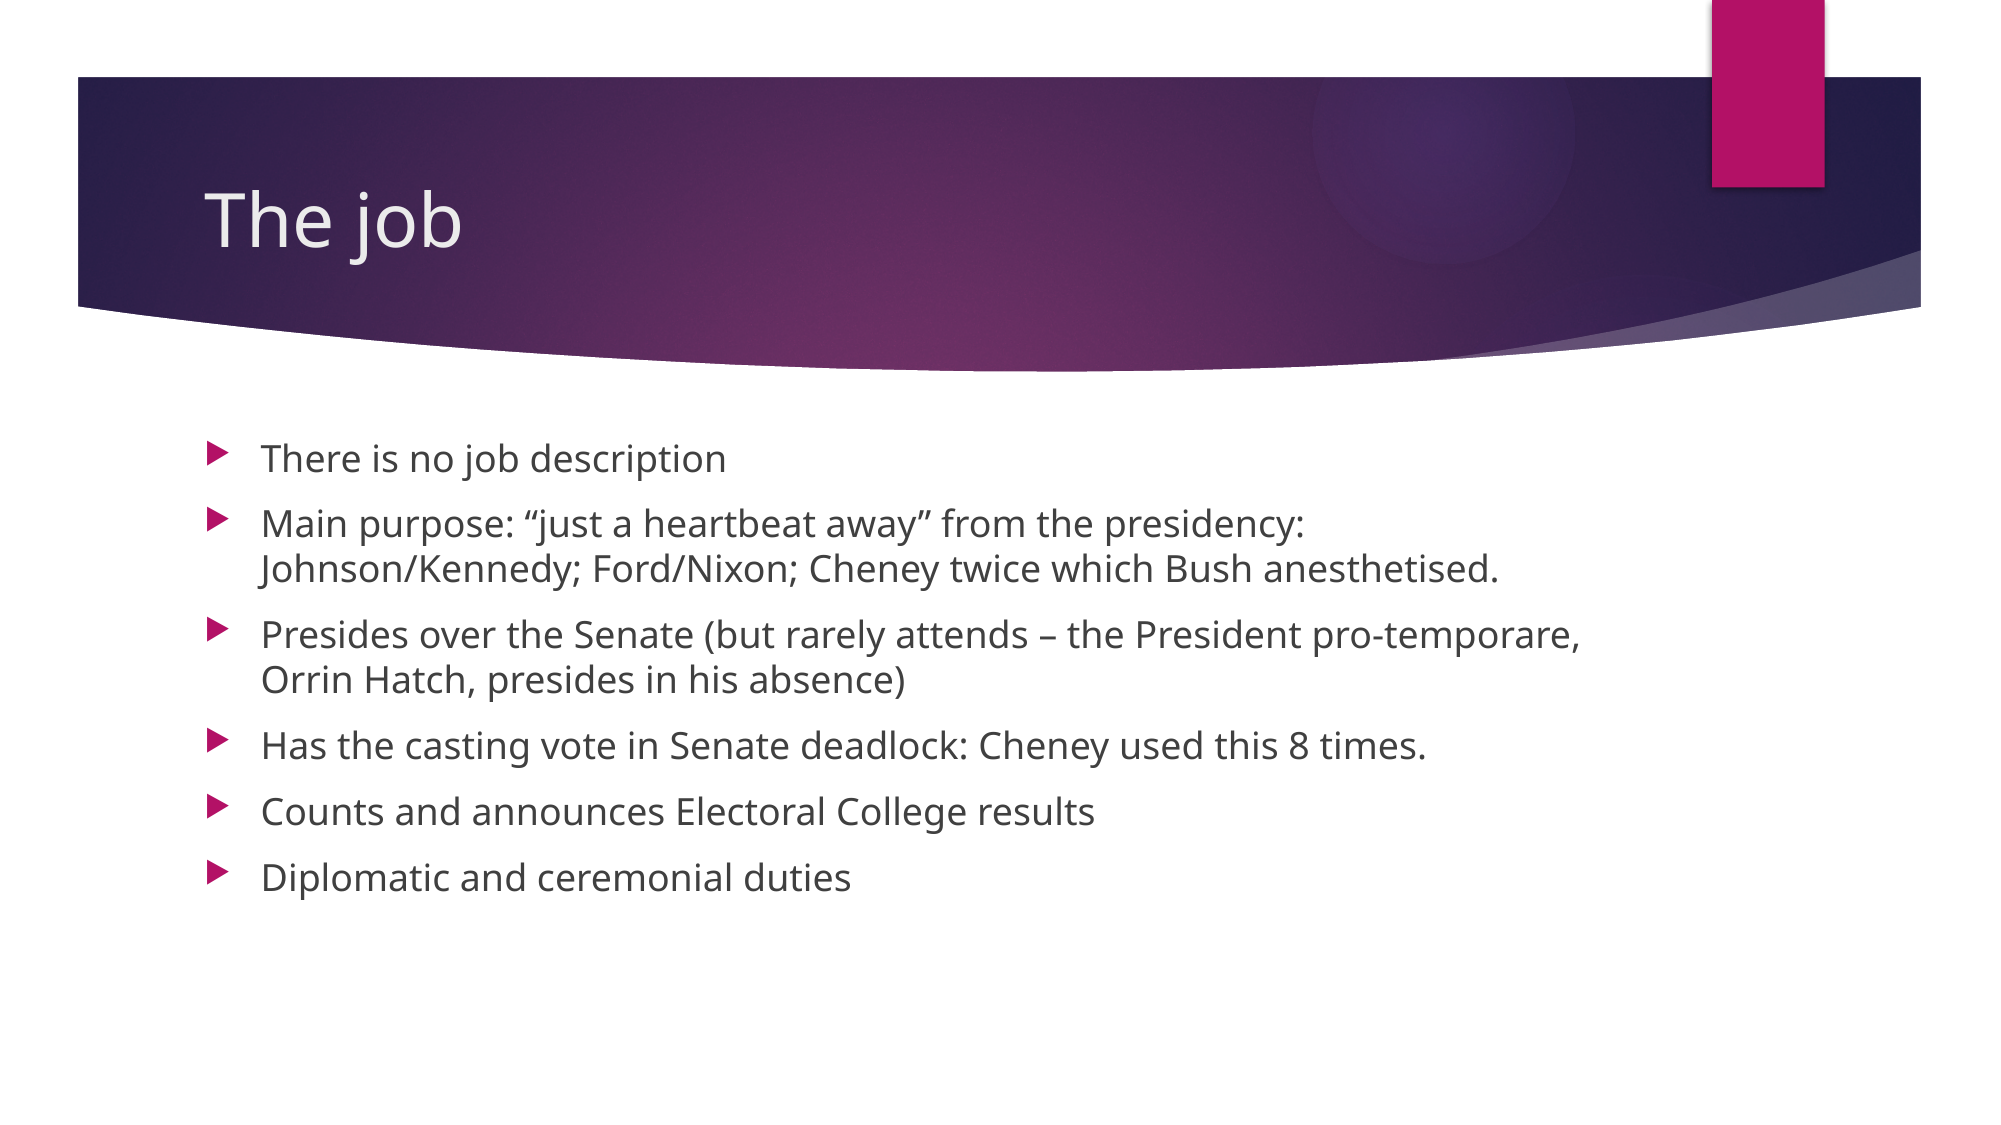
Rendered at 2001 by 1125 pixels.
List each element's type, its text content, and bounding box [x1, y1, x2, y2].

title The job [189, 159, 1627, 276]
list There is no job description Main purpose: “just a heartbeat away” from the presidency: Johnson/Kennedy; Ford/Nixon; Cheney twice which Bush anesthetised. Presides over the Senate (but rarely attends – the President pro-temporare, Orrin Hatch, presides in his absence) Has the casting vote in Senate deadlock: Cheney used this 8 times. Counts and announces Electoral College results Diplomatic and ceremonial duties [189, 427, 1638, 1059]
